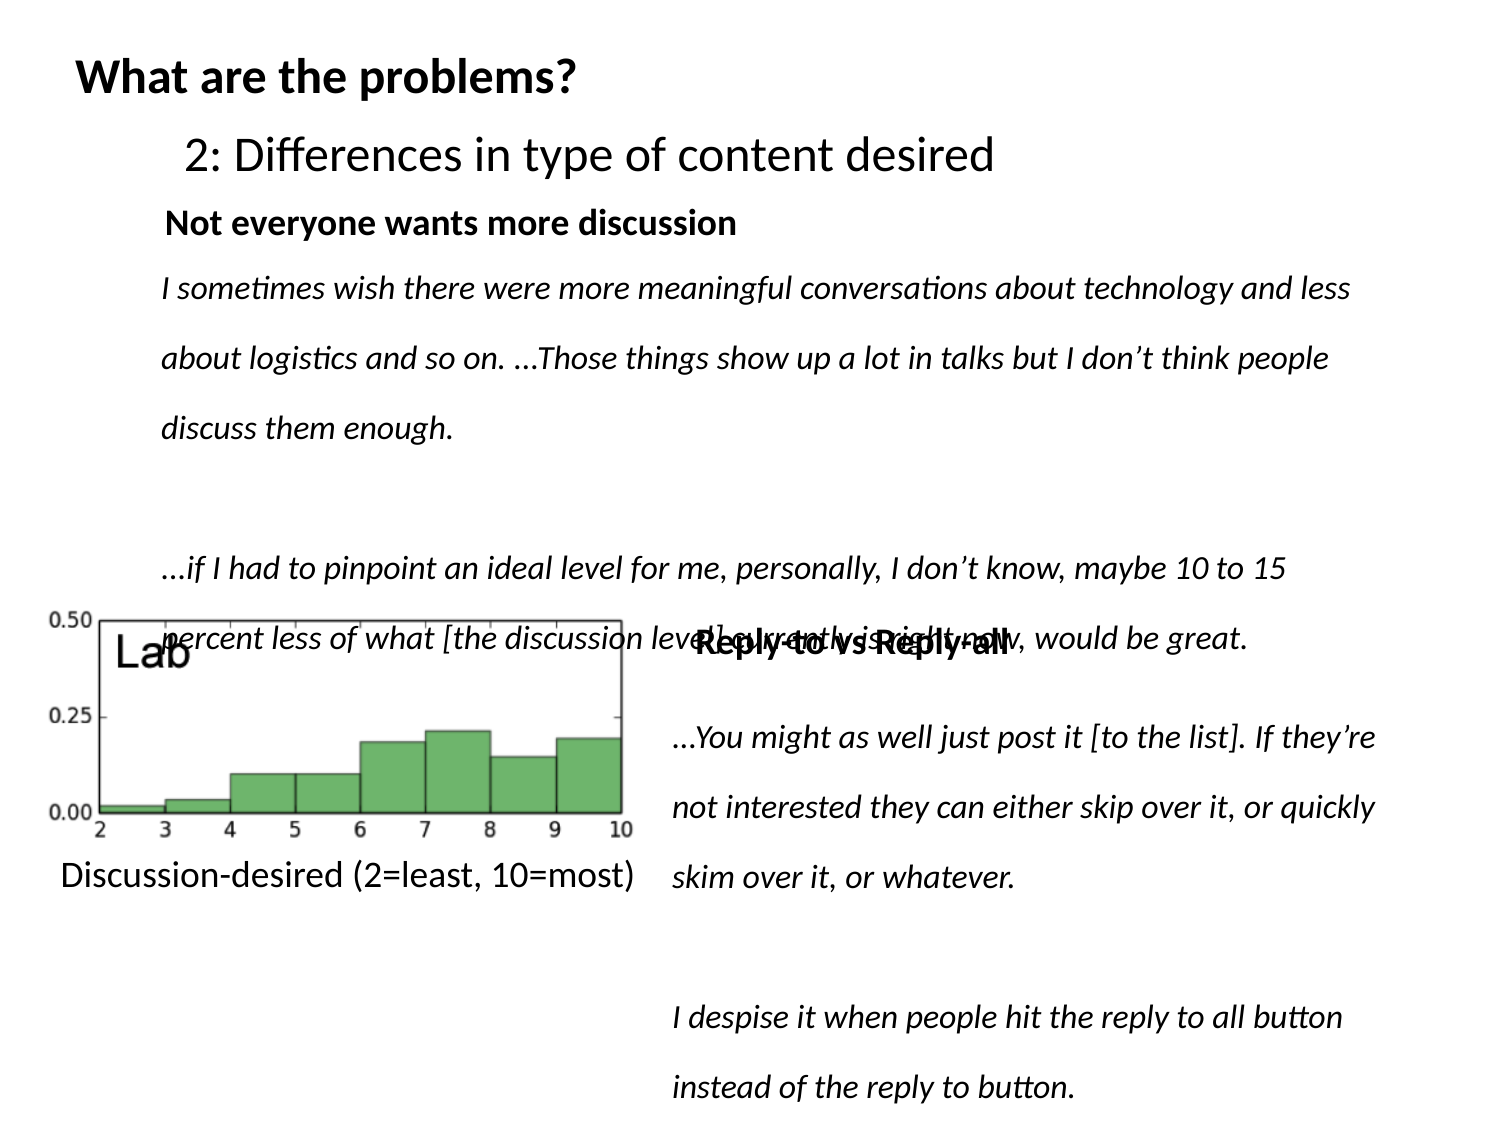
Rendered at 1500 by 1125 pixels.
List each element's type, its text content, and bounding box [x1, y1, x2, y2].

text_box What are the problems? [60, 36, 593, 111]
text_box Not everyone wants more discussion [149, 190, 753, 251]
text_box Reply-to vs Reply-all [680, 609, 1025, 670]
text_box ...You might as well just post it [to the list]. If they’re not interested they can either skip over it, or quickly skim over it, or whatever. I despise it when people hit the reply to all button instead of the reply to button. [657, 700, 1408, 1125]
text_box I sometimes wish there were more meaningful conversations about technology and less about logistics and so on. ...Those things show up a lot in talks but I don’t think people discuss them enough. ...if I had to pinpoint an ideal level for me, personally, I don’t know, maybe 10 to 15 percent less of what [the discussion level] currently is right now, would be great. [146, 251, 1379, 686]
text_box 2: Differences in type of content desired [169, 114, 1364, 189]
picture [35, 602, 655, 844]
text_box Discussion-desired (2=least, 10=most) [45, 850, 651, 903]
